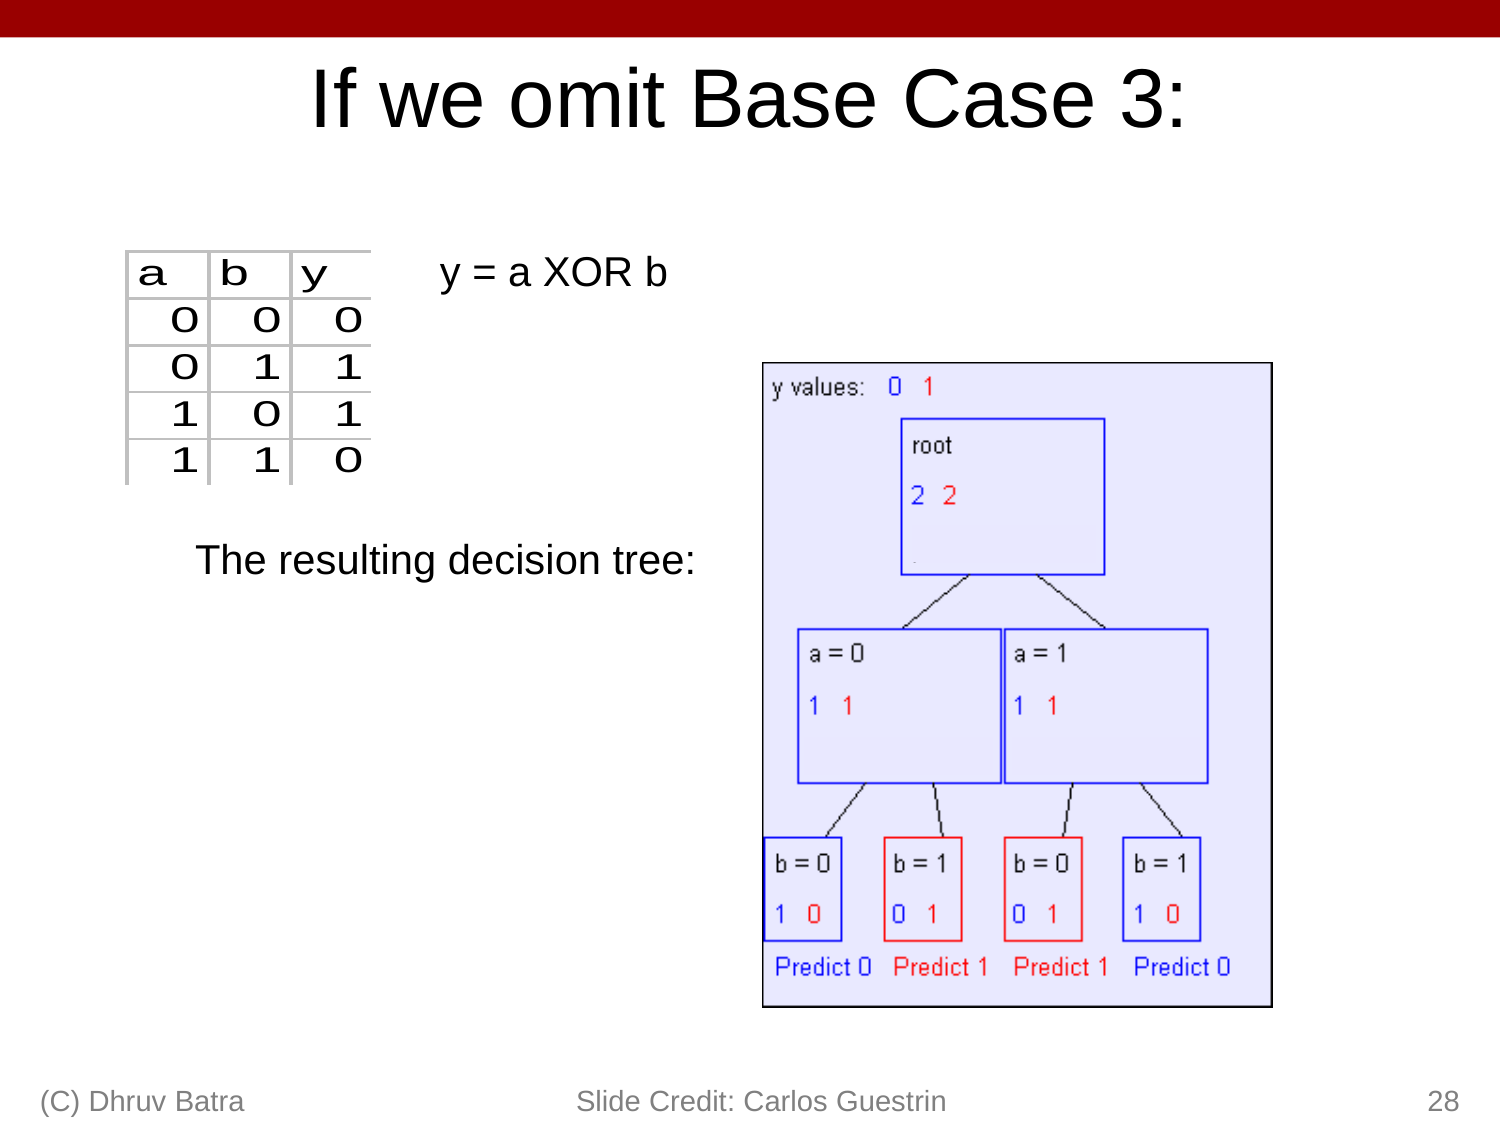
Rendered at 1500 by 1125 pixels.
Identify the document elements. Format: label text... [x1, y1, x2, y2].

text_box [124, 249, 376, 488]
text_box y = a XOR b [424, 237, 683, 303]
slide_number 28 [1162, 1049, 1476, 1125]
text_box Slide Credit: Carlos Guestrin [524, 1049, 963, 1125]
title If we omit Base Case 3: [112, 37, 1388, 151]
footer (C) Dhruv Batra [24, 1049, 501, 1125]
picture [762, 362, 1273, 1008]
text_box The resulting decision tree: [162, 525, 730, 590]
